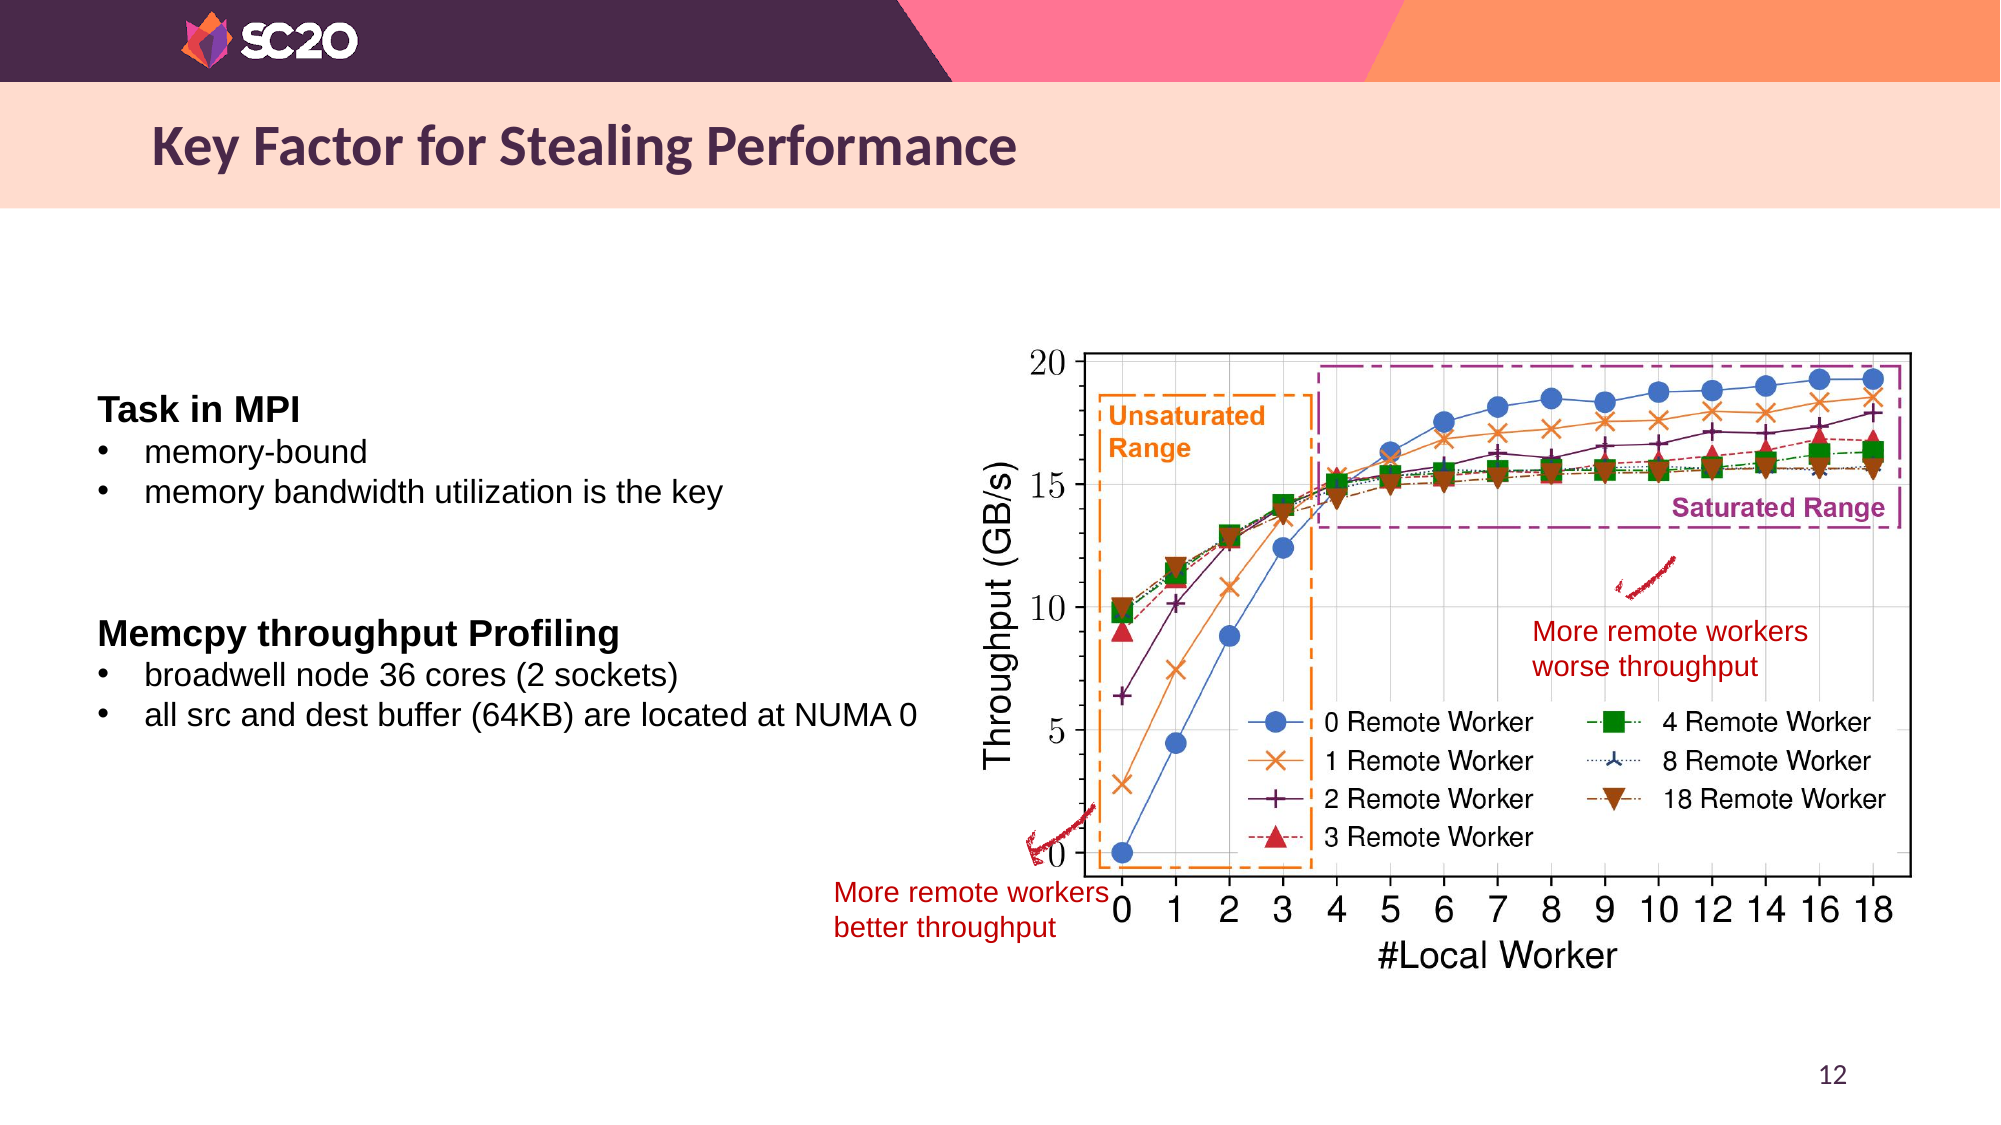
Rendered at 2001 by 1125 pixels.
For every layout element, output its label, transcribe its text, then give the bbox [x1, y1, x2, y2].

picture [0, 0, 2000, 82]
text_box Memcpy throughput Profiling broadwell node 36 cores (2 sockets) all src and dest buffer (64KB) are located at NUMA 0 [82, 601, 970, 741]
text_box More remote workers better throughput [818, 866, 970, 951]
text_box Task in MPI memory-bound memory bandwidth utilization is the key [82, 377, 959, 518]
picture [975, 340, 1919, 984]
slide_number 12 [1412, 1042, 1863, 1103]
title Key Factor for Stealing Performance [137, 107, 1863, 186]
